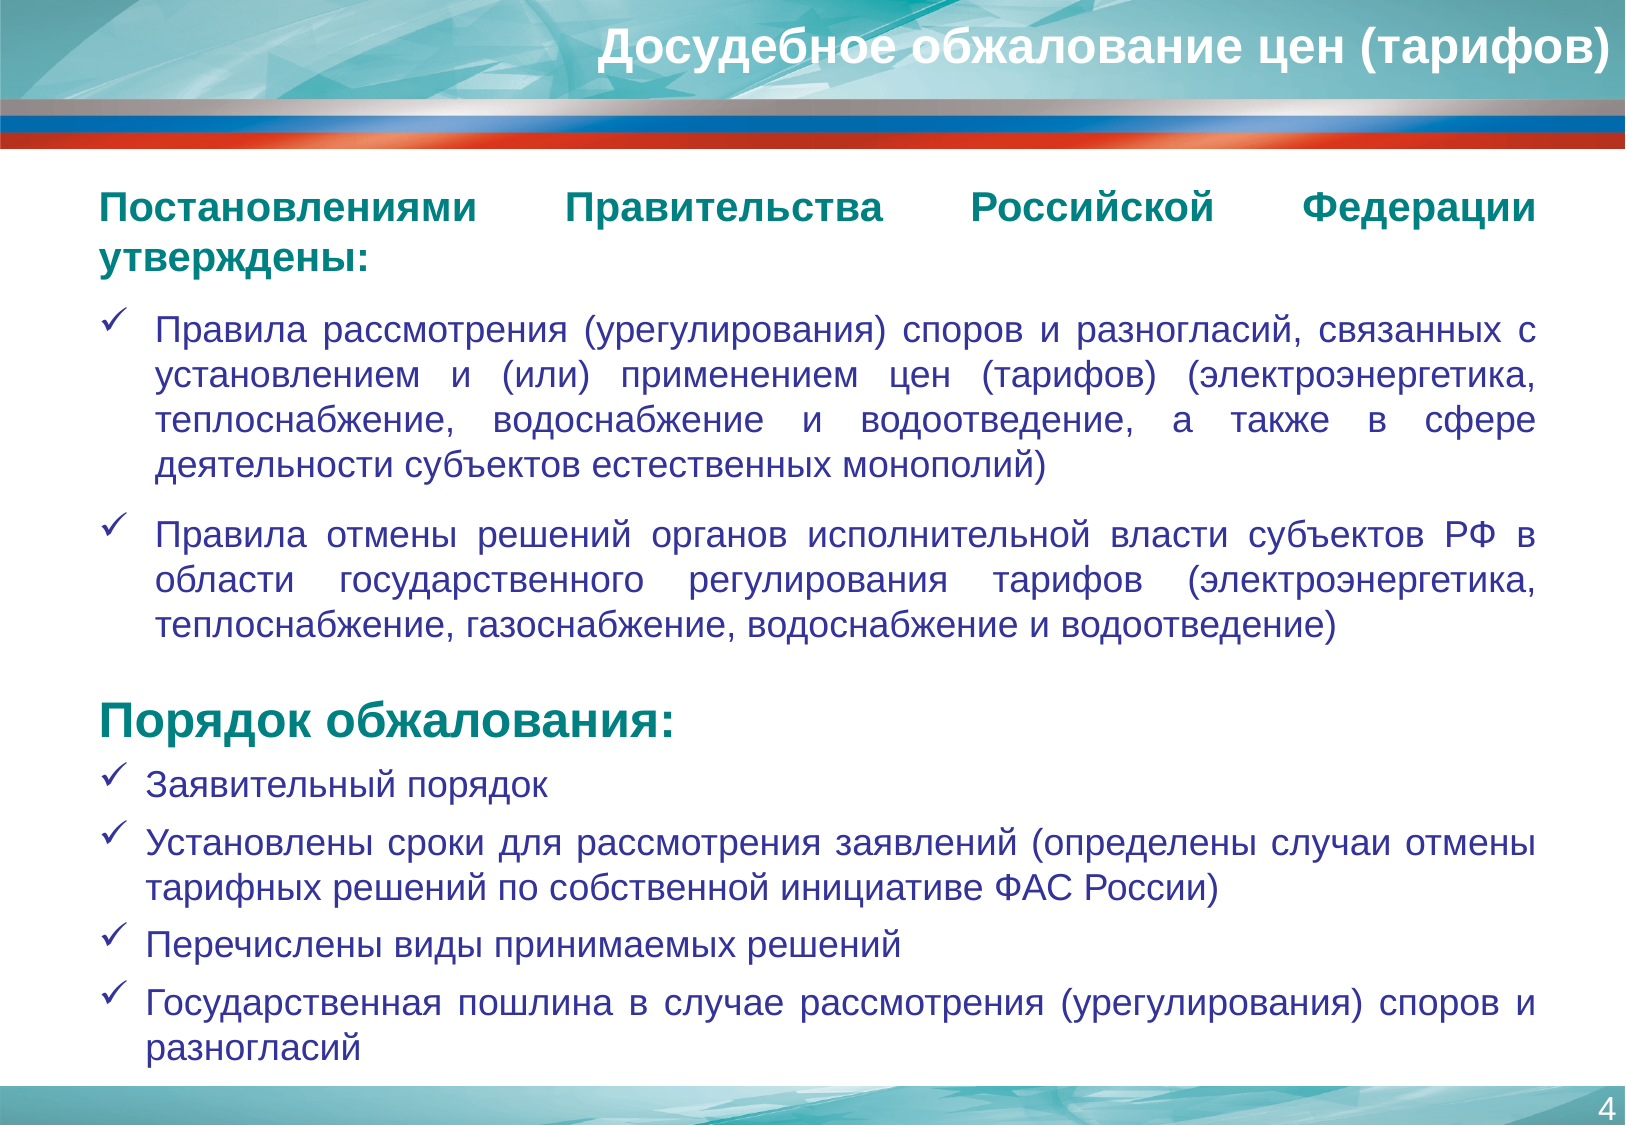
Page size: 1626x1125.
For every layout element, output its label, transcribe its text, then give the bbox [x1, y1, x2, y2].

picture [0, 0, 1625, 149]
text_box Досудебное обжалование цен (тарифов) [21, 24, 1625, 108]
text_box Постановлениями Правительства Российской Федерации утверждены: Правила рассмотрения (урегулирования) споров и разногласий, связанных с установлением и (или) применением цен (тарифов) (электроэнергетика, теплоснабжение, водоснабжение и водоотведение, а также в сфере деятельности субъектов естественных монополий) Правила отмены решений органов исполнительной власти субъектов РФ в области государственного регулирования тарифов (электроэнергетика, теплоснабжение, газоснабжение, водоснабжение и водоотведение) [83, 172, 1552, 680]
slide_number 4 [1252, 1079, 1625, 1125]
text_box Порядок обжалования: Заявительный порядок Установлены сроки для рассмотрения заявлений (определены случаи отмены тарифных решений по собственной инициативе ФАС России) Перечислены виды принимаемых решений Государственная пошлина в случае рассмотрения (урегулирования) споров и разногласий [83, 680, 1552, 1076]
picture [0, 1086, 1252, 1125]
